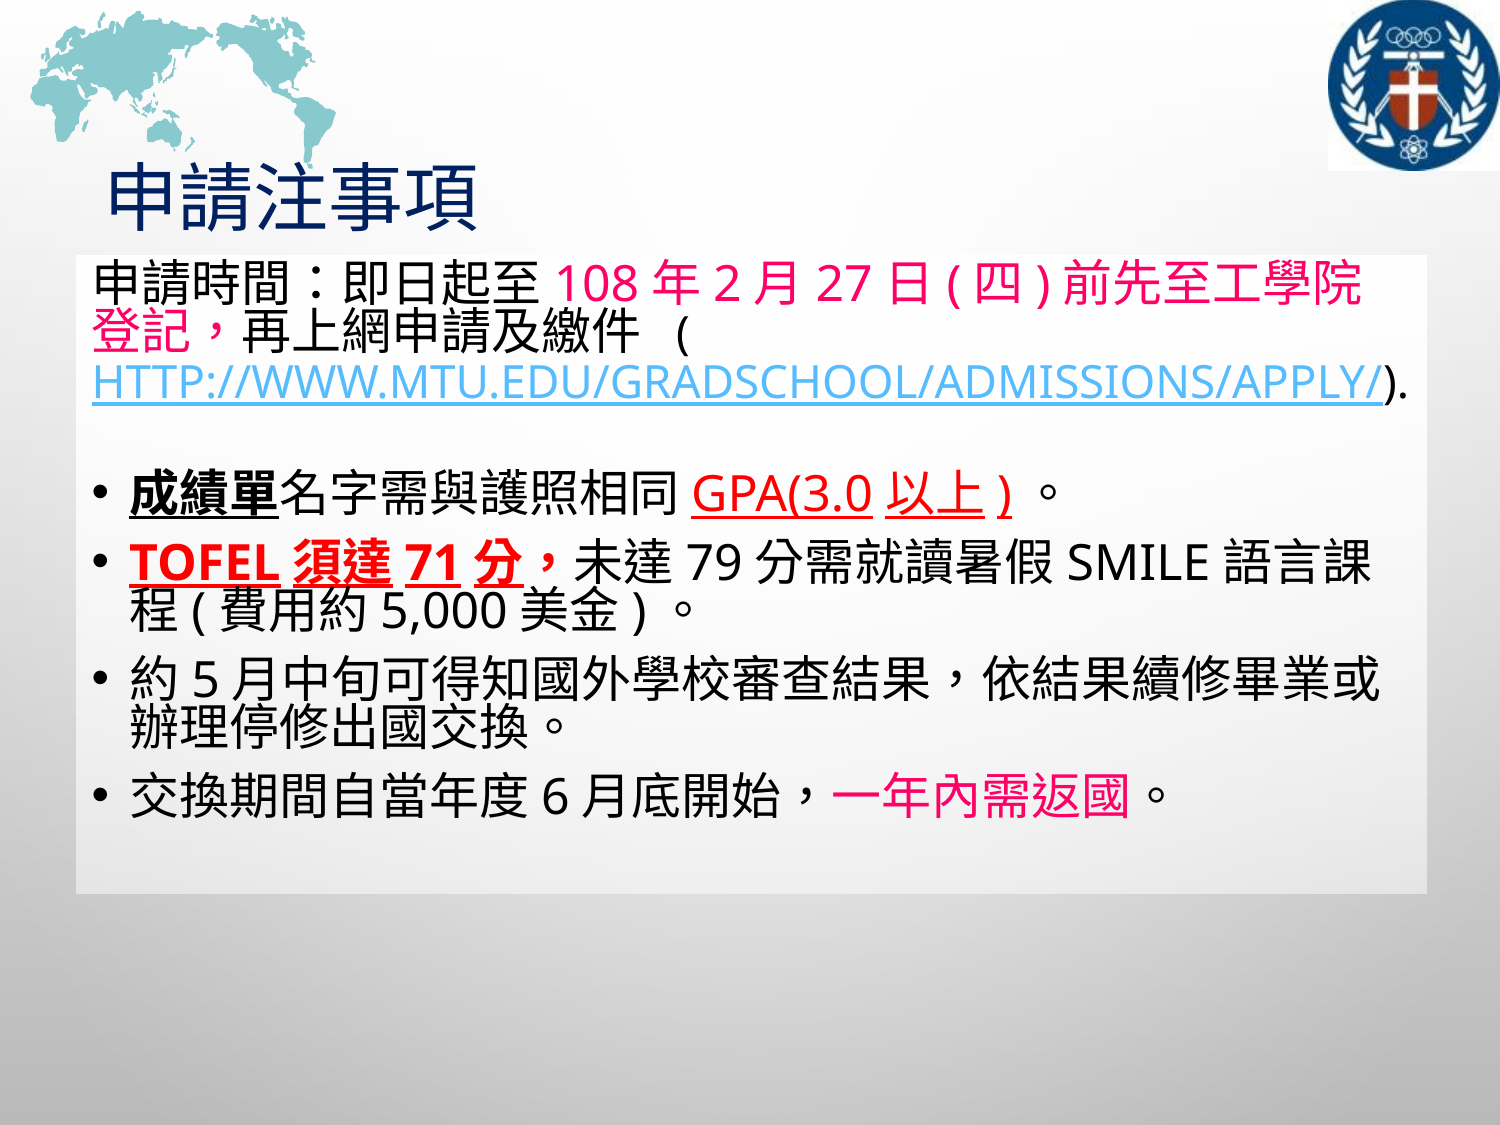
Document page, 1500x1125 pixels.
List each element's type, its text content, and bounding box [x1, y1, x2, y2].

title 申請注事項 [88, 147, 1130, 255]
picture [0, 0, 1500, 1125]
list 申請時間：即日起至108年2月27日(四)前先至工學院登記，再上網申請及繳件 (http://www.mtu.edu/gradschool/admissions/apply/). 成績單名字需與護照相同GPA(3.0以上)。 TOFEL須達71分，未達79分需就讀暑假SMILE語言課程(費用約5,000美金)。 約5月中旬可得知國外學校審查結果，依結果續修畢業或辦理停修出國交換。 交換期間自當年度6月底開始，一年內需返國。 [76, 255, 1427, 894]
